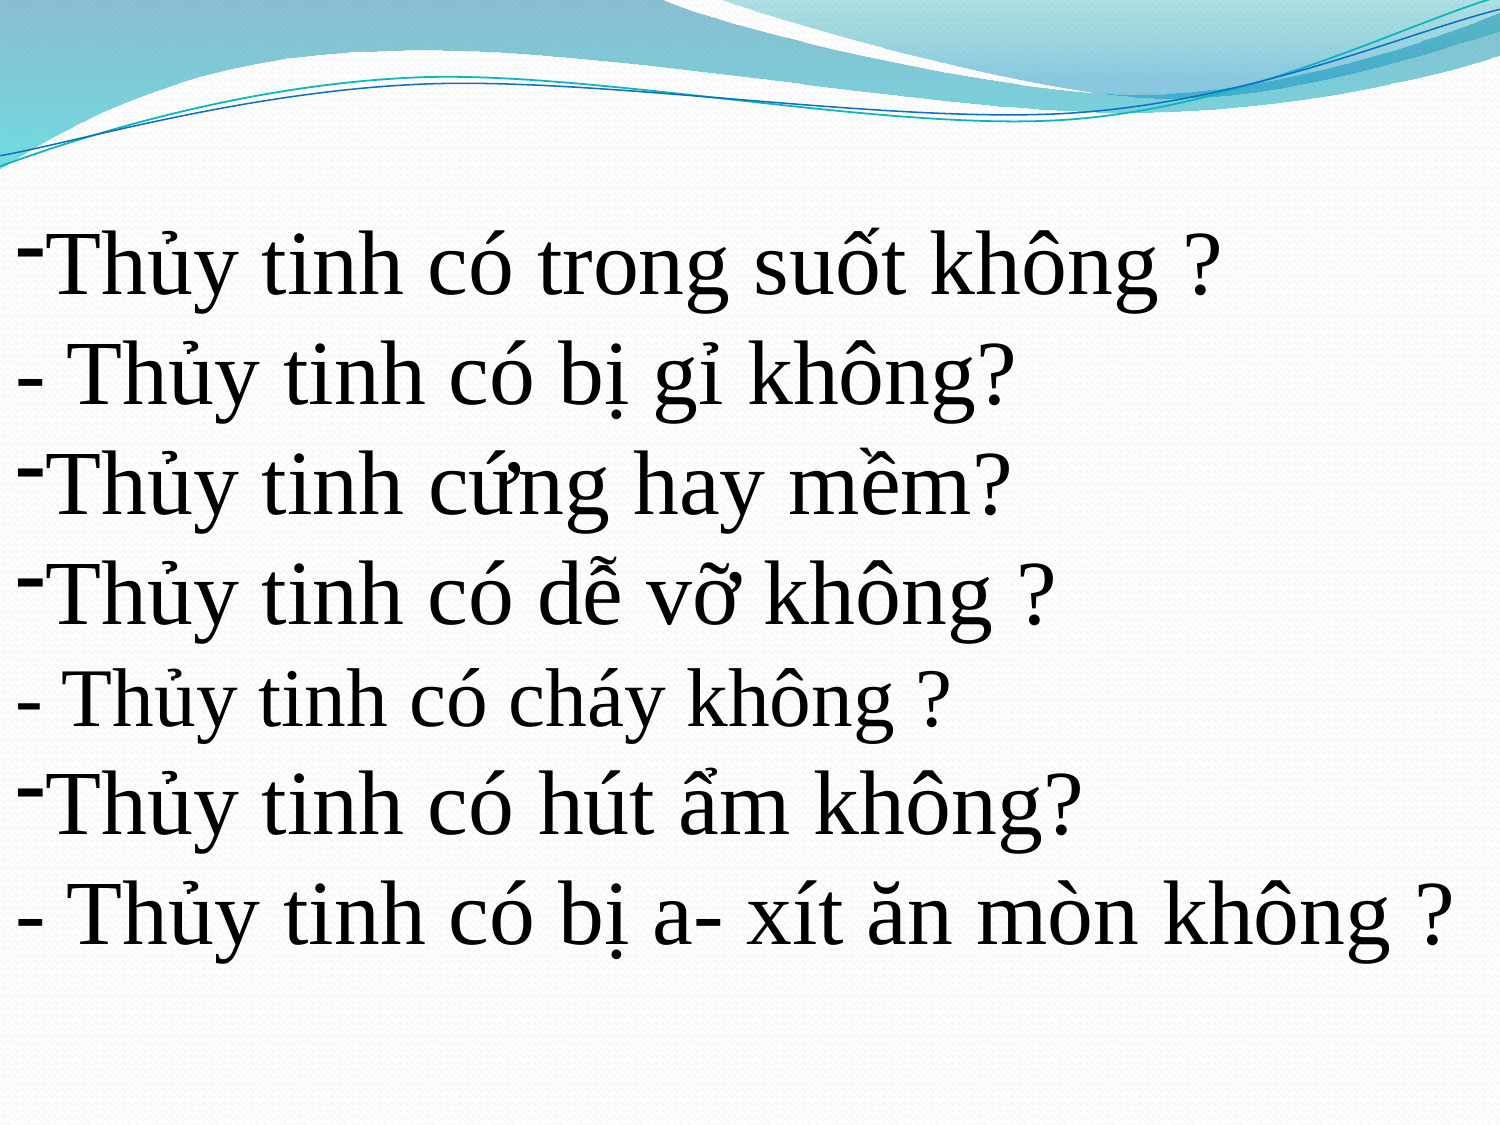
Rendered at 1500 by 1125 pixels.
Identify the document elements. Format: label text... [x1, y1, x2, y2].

text_box Thủy tinh có trong suốt không ? - Thủy tinh có bị gỉ không? Thủy tinh cứng hay mềm? Thủy tinh có dễ vỡ không ? - Thủy tinh có cháy không ? Thủy tinh có hút ẩm không? - Thủy tinh có bị a- xít ăn mòn không ? [0, 195, 1500, 1121]
